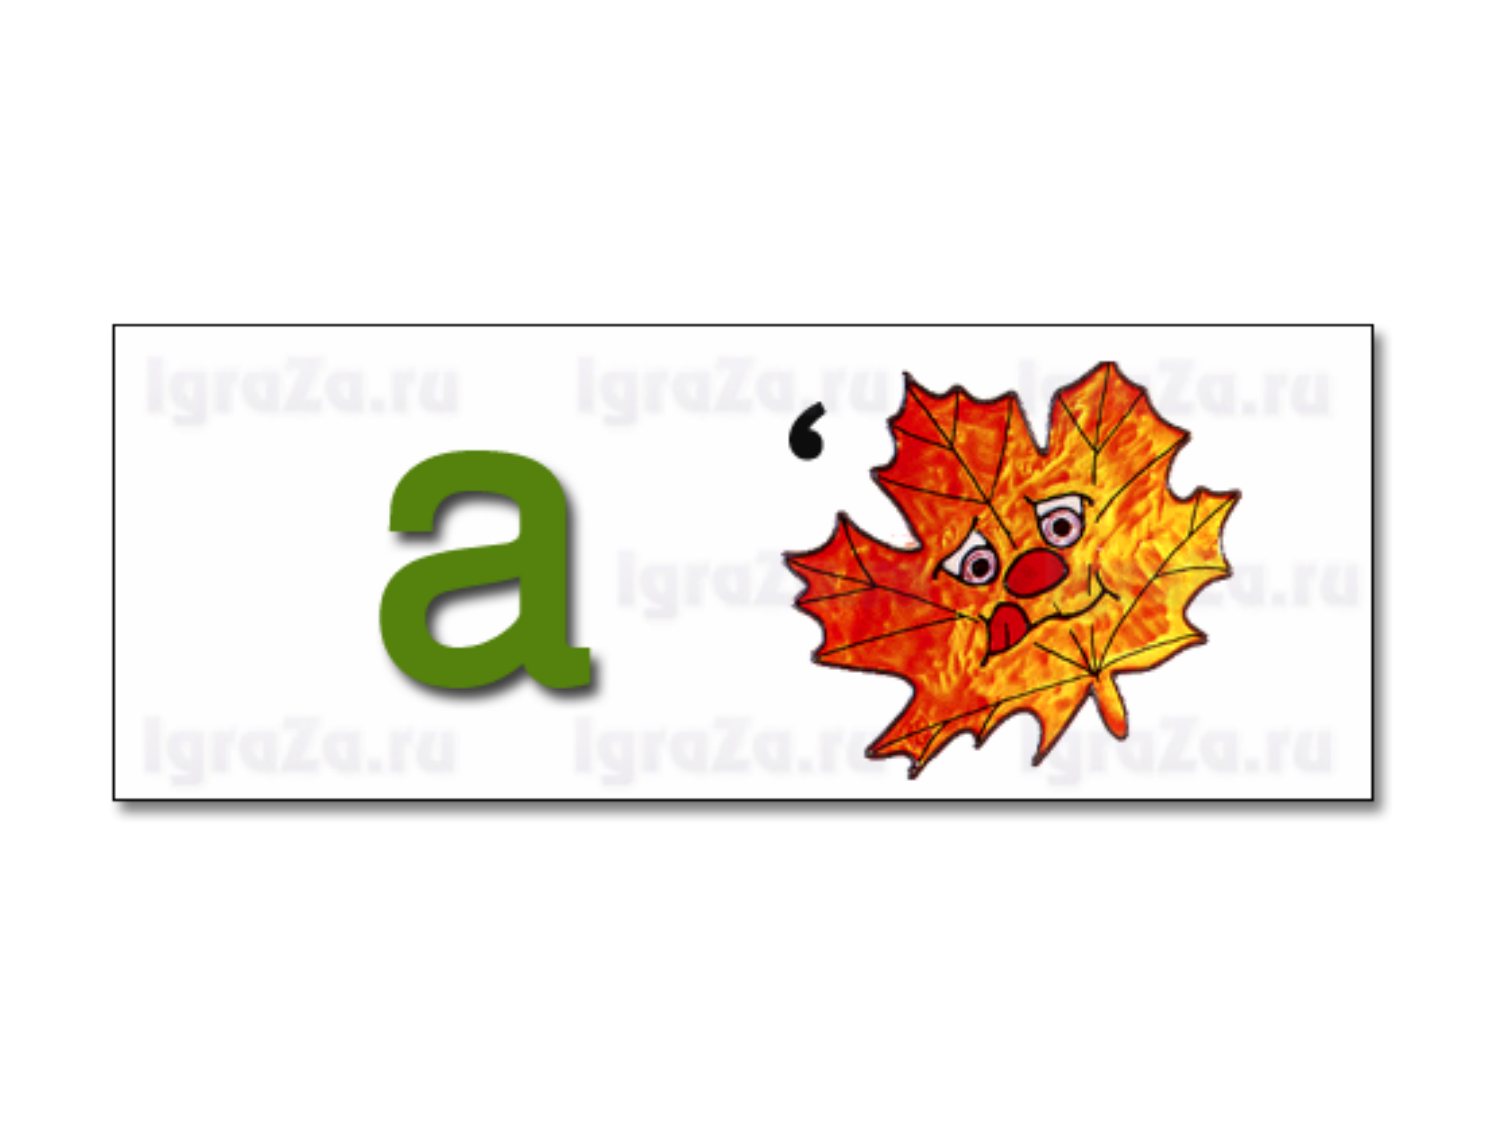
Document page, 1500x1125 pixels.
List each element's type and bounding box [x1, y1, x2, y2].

picture [70, 292, 1419, 833]
